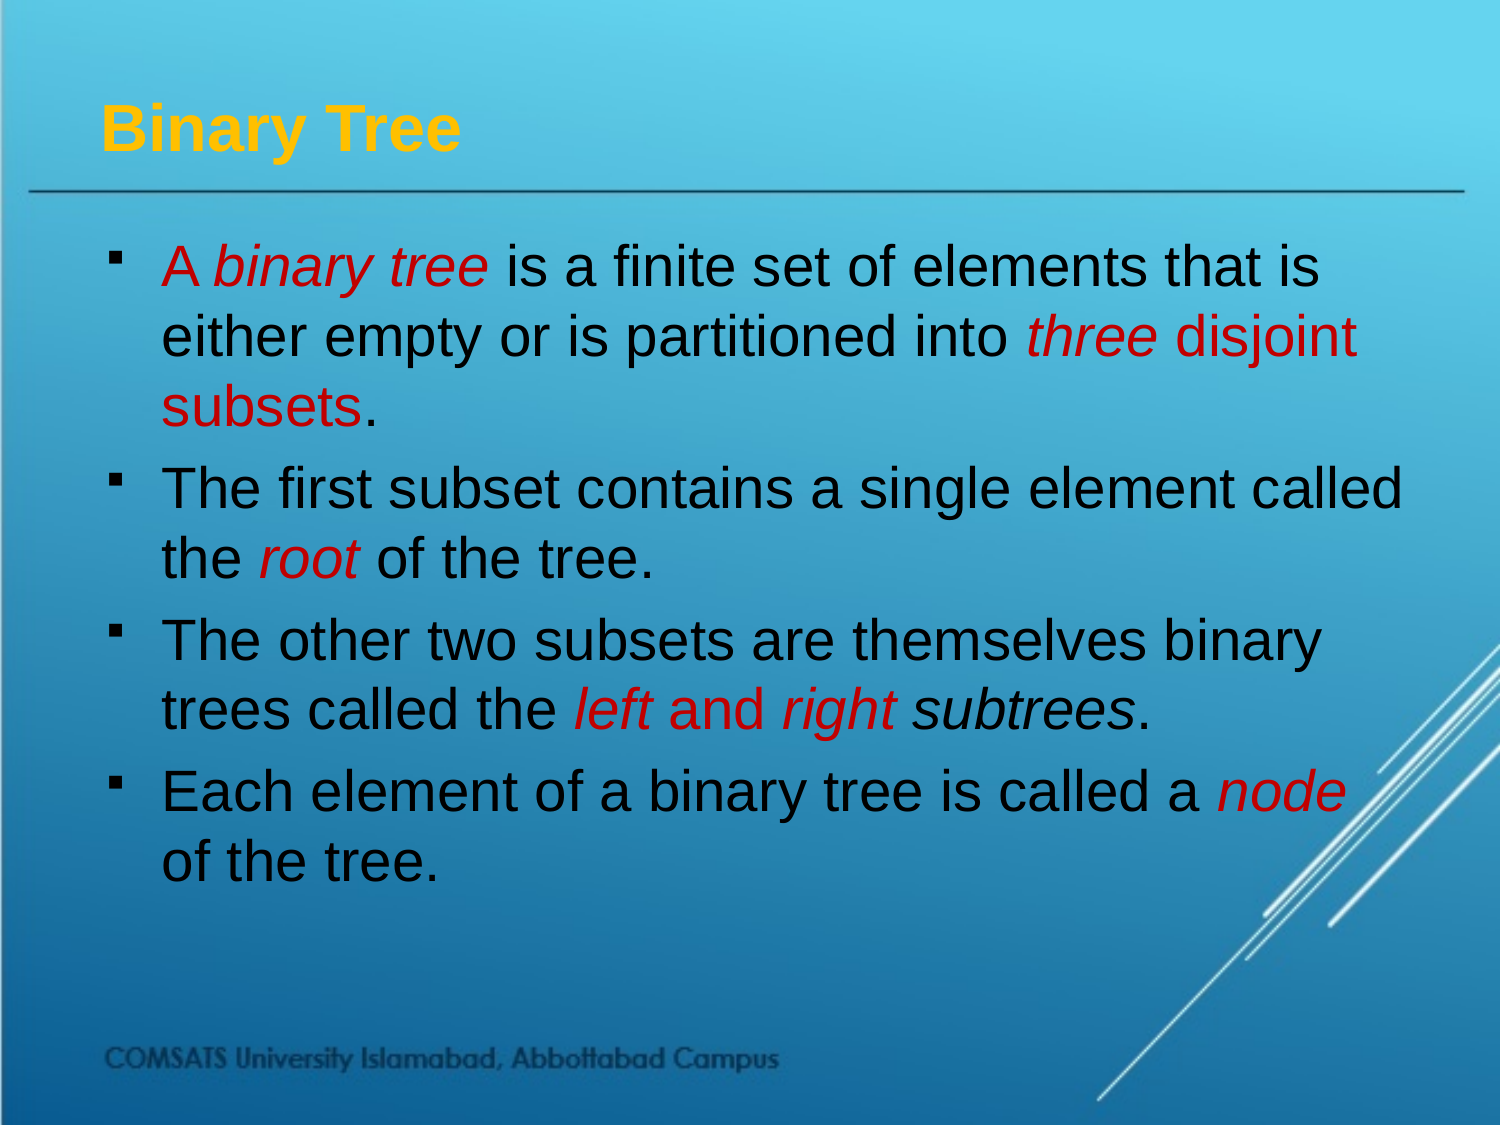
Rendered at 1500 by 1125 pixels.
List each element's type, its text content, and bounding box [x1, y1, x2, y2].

title Binary Tree [85, 58, 1420, 173]
list A binary tree is a finite set of elements that is either empty or is partitioned into three disjoint subsets. The first subset contains a single element called the root of the tree. The other two subsets are themselves binary trees called the left and right subtrees. Each element of a binary tree is called a node of the tree. [90, 220, 1425, 963]
picture [0, 0, 1500, 1125]
